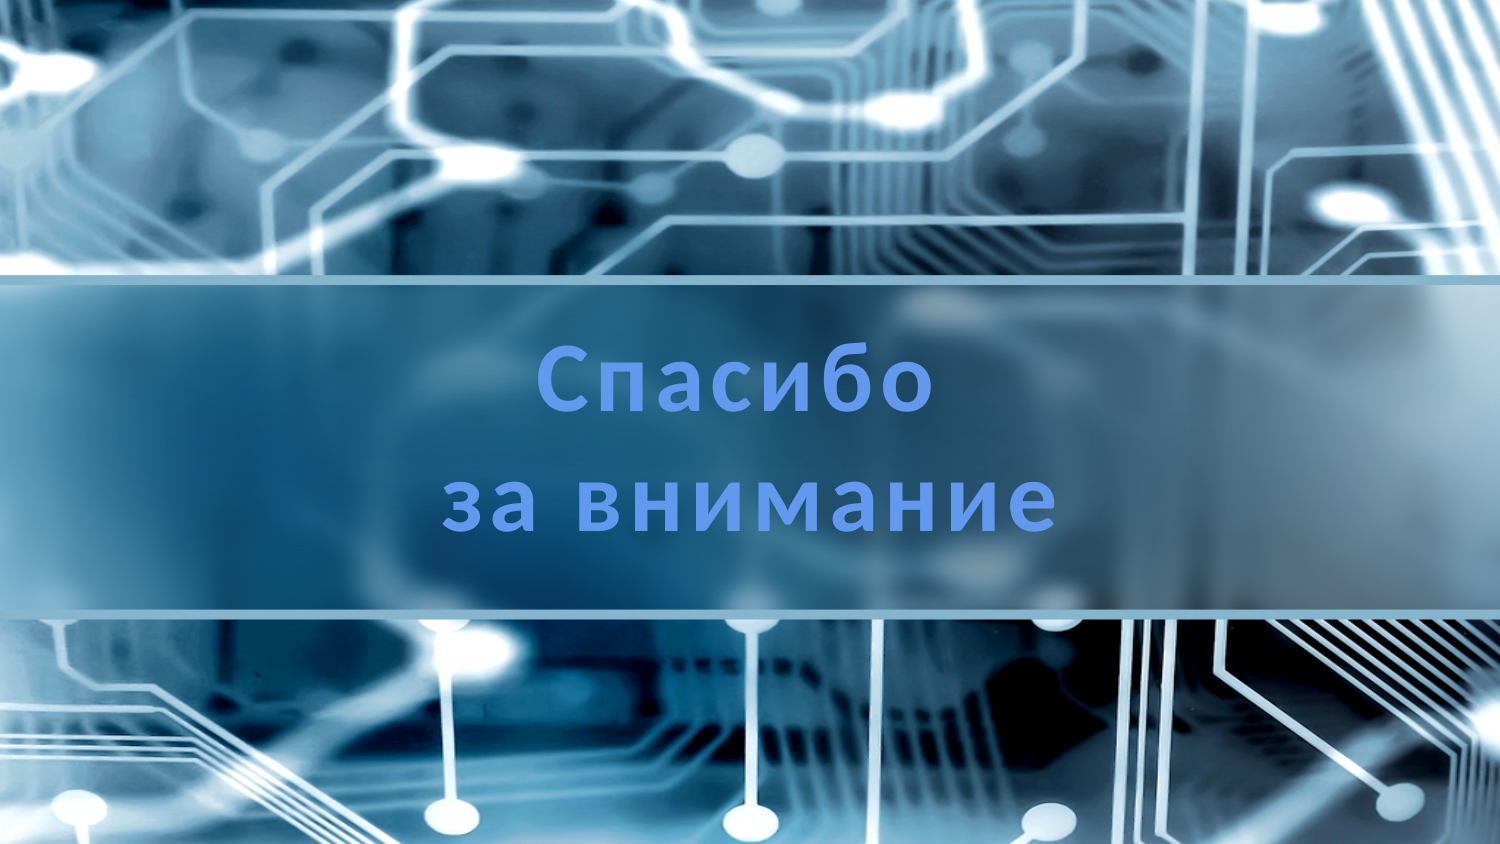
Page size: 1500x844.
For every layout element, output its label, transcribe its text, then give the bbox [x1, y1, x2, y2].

text_box Спасибо за внимание [336, 303, 1164, 559]
picture [0, 0, 1500, 844]
